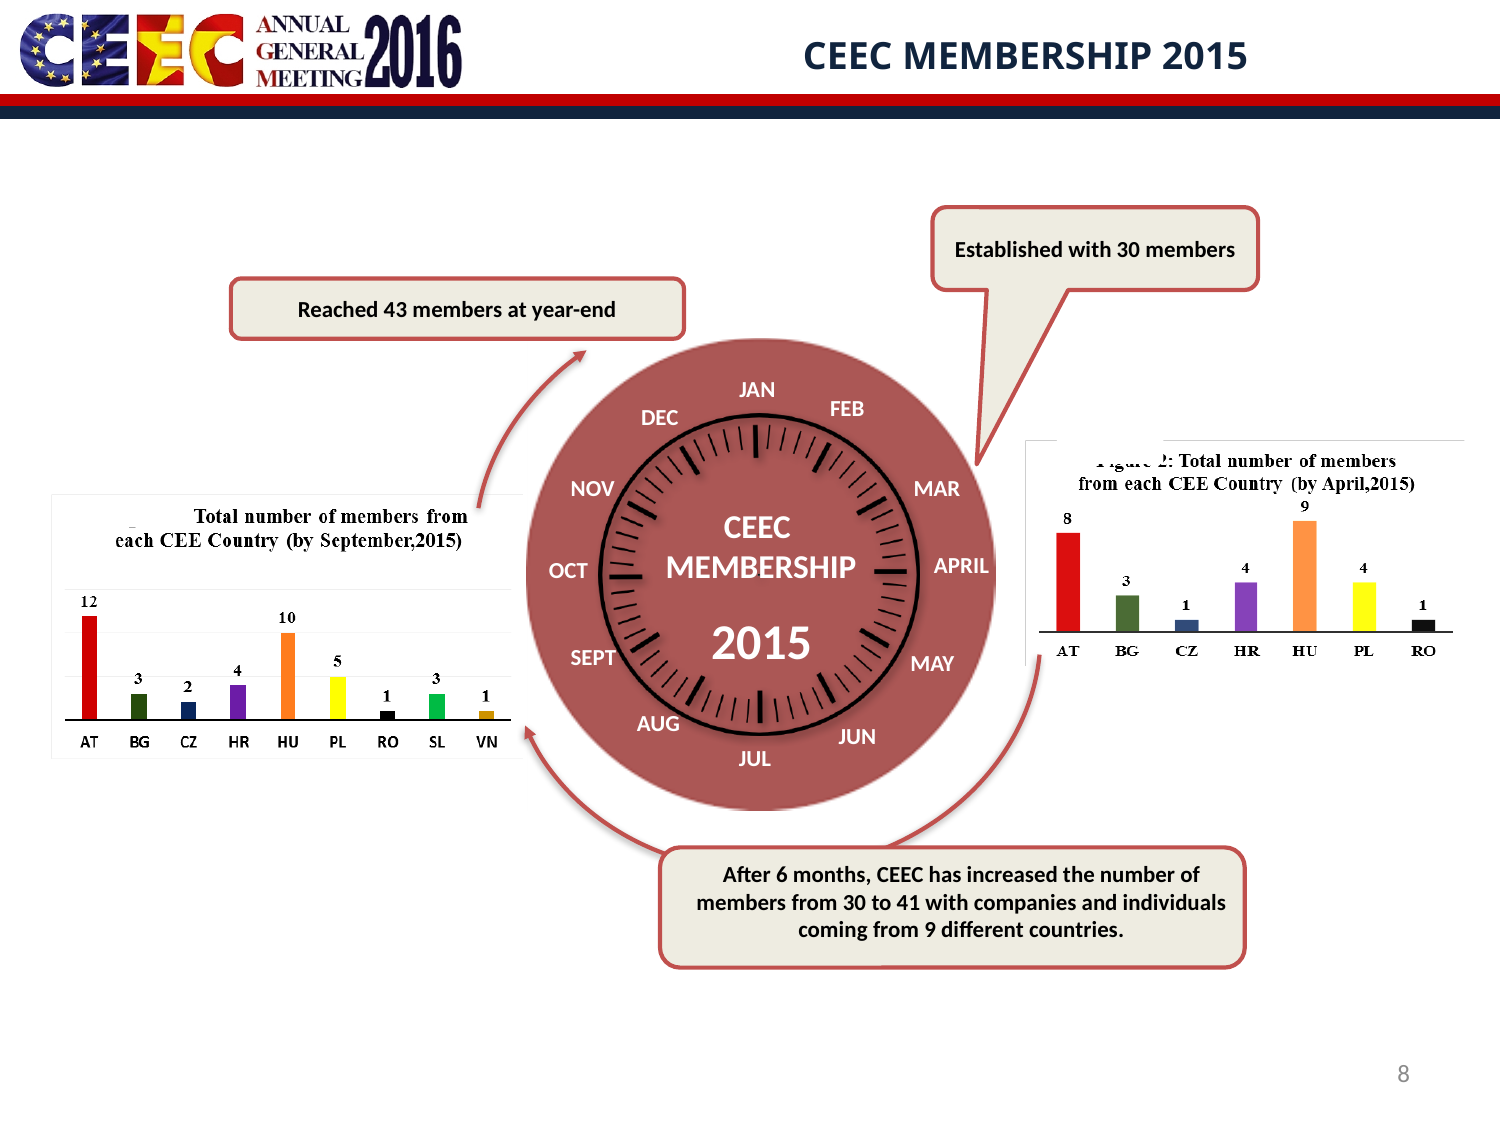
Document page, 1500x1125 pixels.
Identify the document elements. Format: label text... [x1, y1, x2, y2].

slide_number 8 [1074, 1042, 1425, 1103]
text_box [0, 9, 1500, 113]
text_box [50, 206, 1465, 968]
